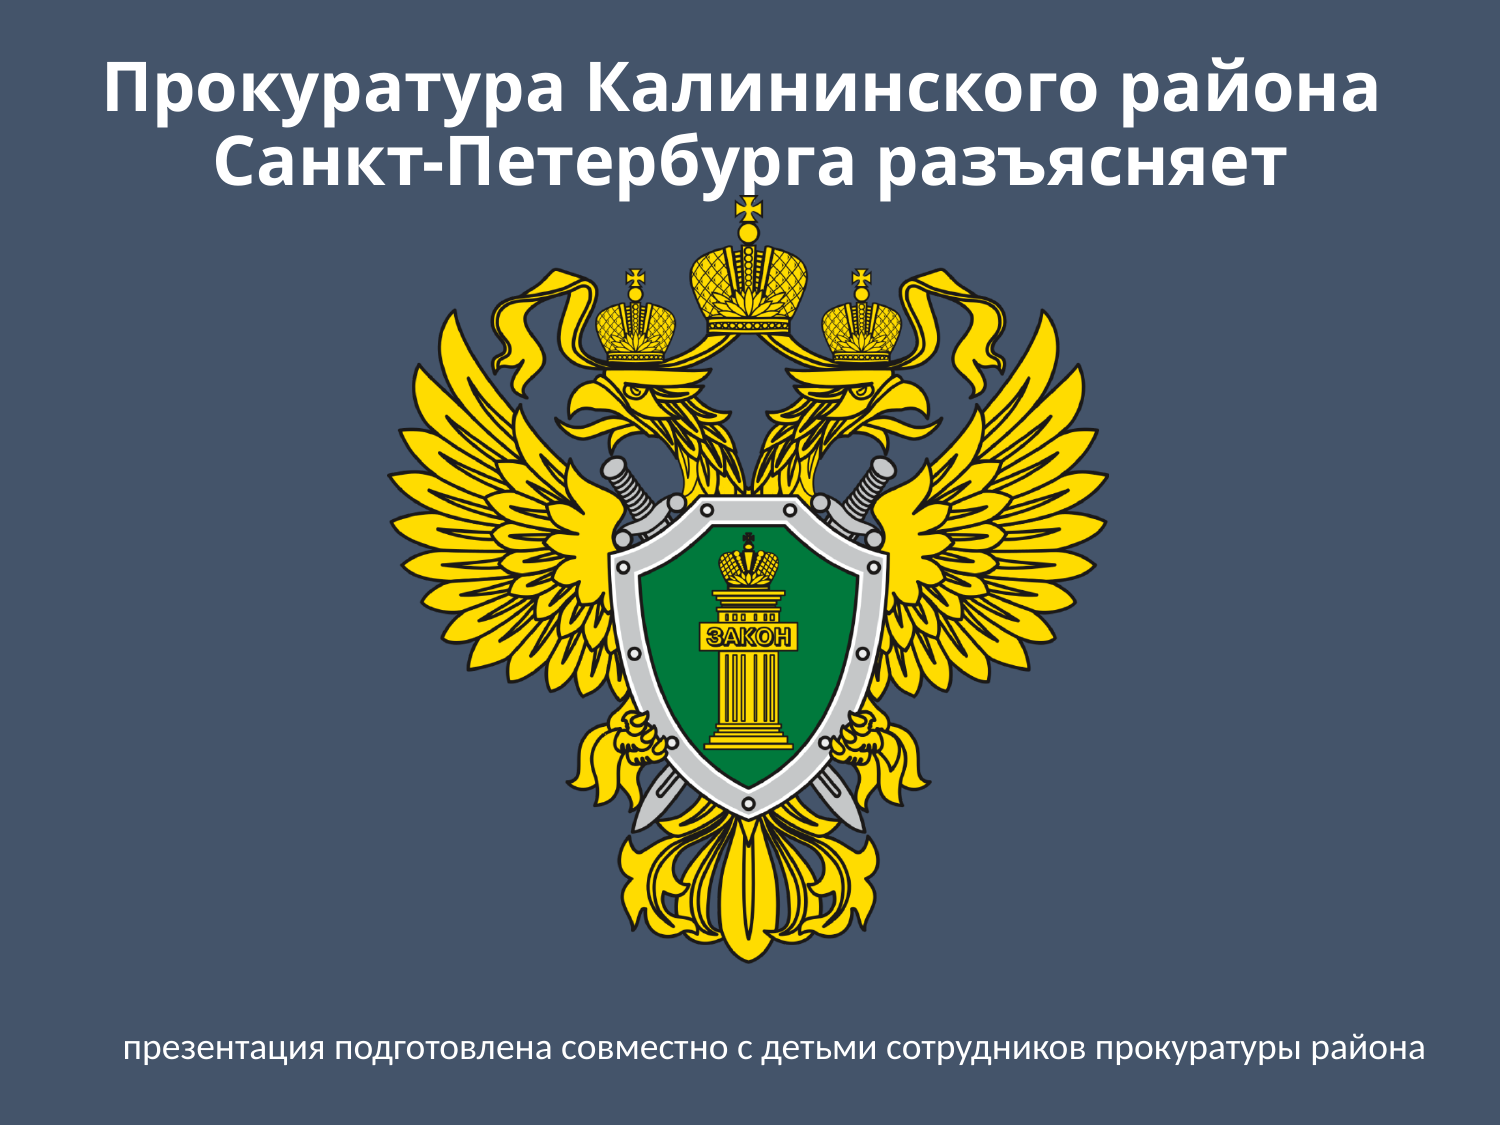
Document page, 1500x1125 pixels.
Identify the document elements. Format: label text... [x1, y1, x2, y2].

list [387, 195, 1109, 964]
title Прокуратура Калининского района Санкт-Петербурга разъясняет [41, 33, 1461, 219]
text_box презентация подготовлена совместно с детьми сотрудников прокуратуры района [107, 1014, 1443, 1075]
